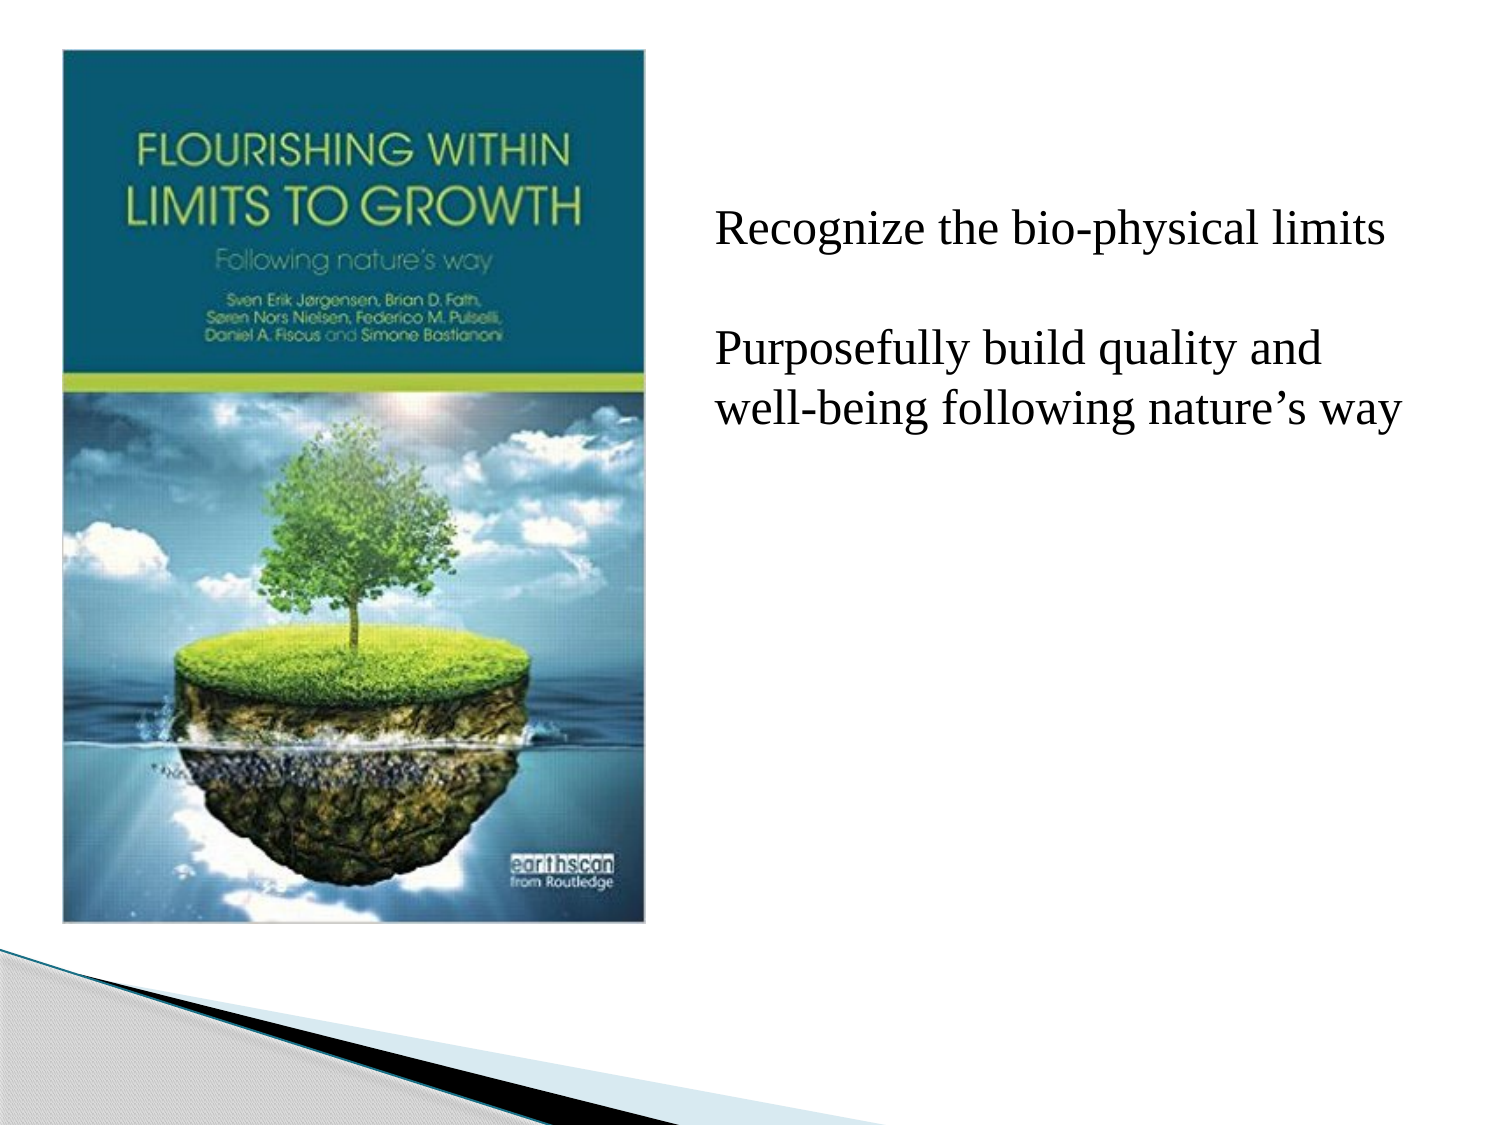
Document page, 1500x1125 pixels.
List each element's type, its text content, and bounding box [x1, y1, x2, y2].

picture [62, 49, 646, 924]
text_box Recognize the bio-physical limits Purposefully build quality and well-being following nature’s way [699, 187, 1450, 443]
